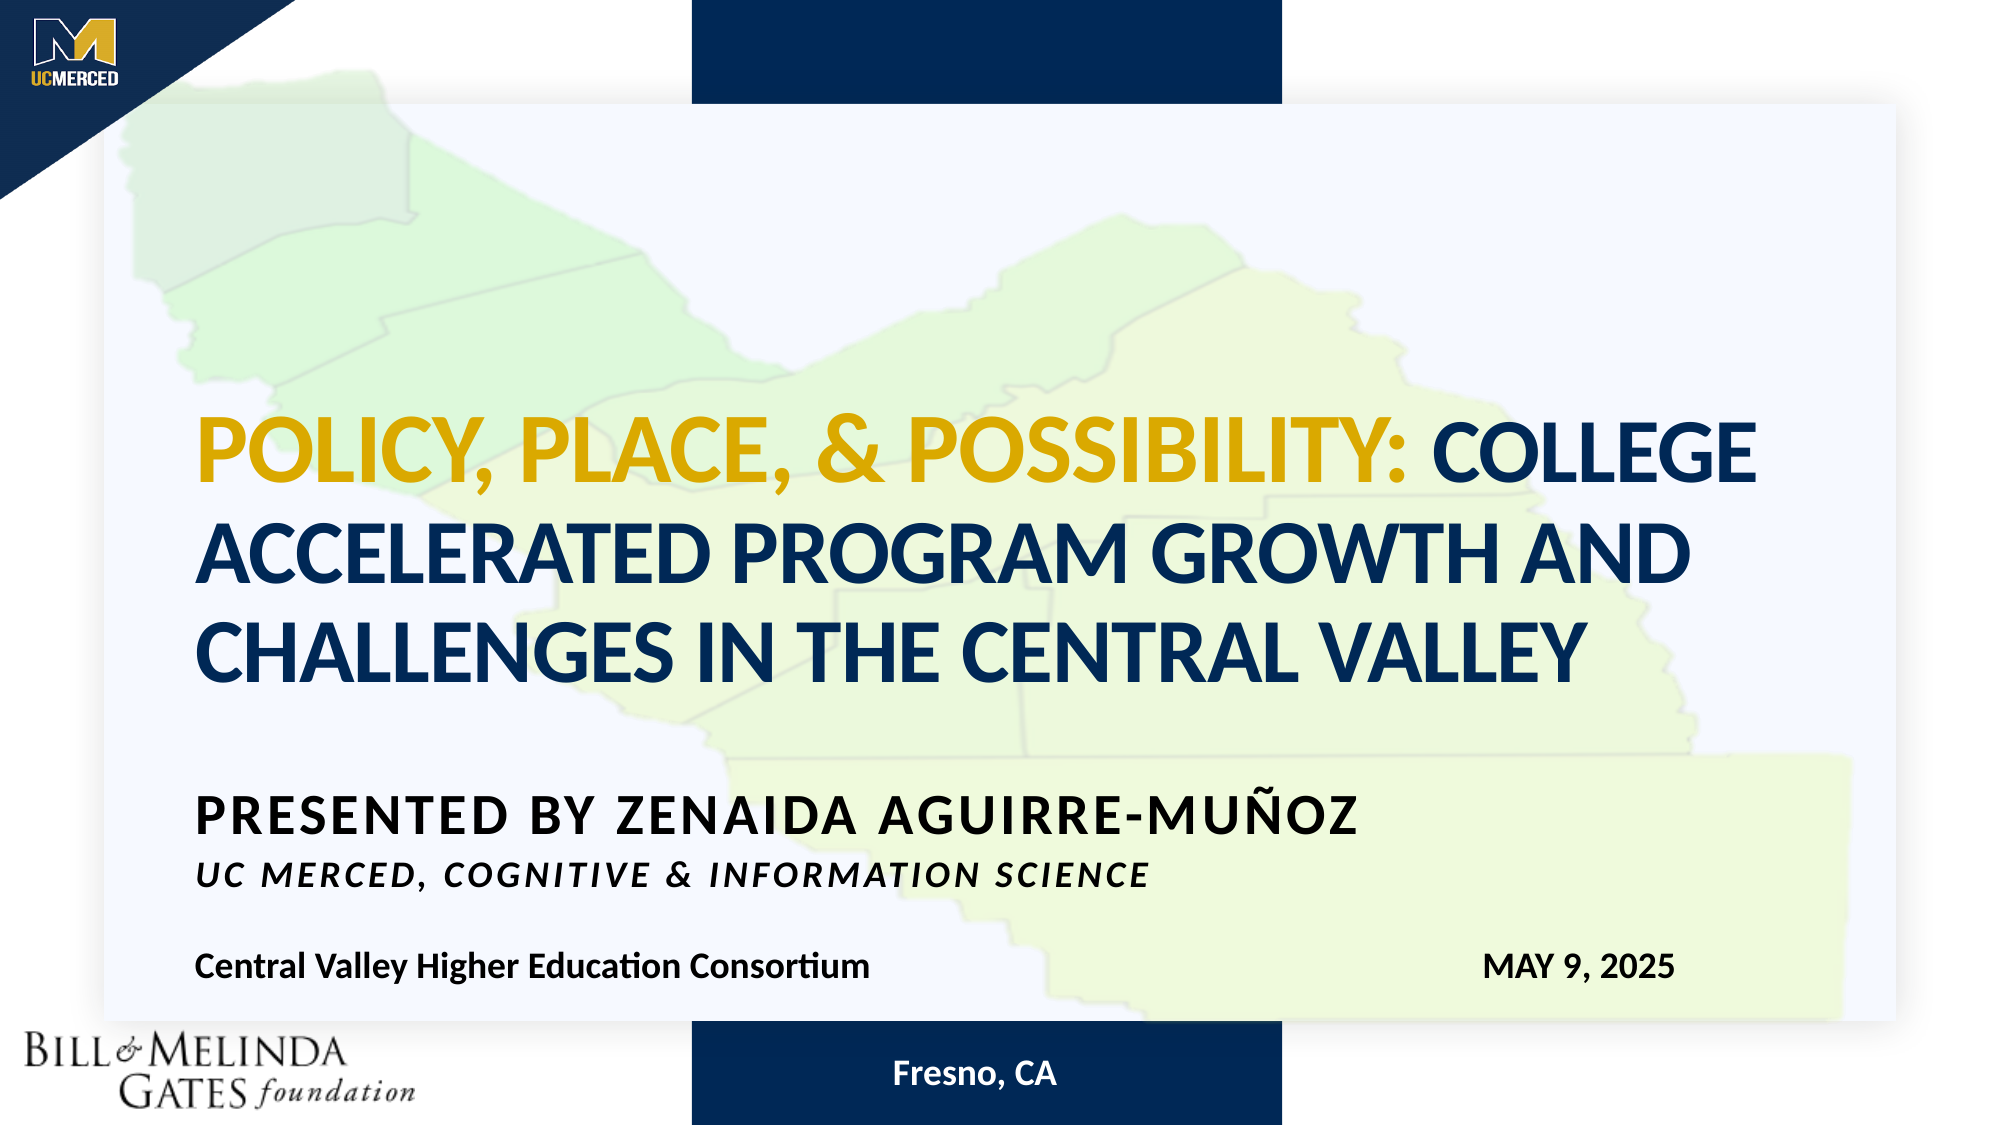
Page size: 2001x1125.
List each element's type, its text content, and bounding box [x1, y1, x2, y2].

text_box Fresno, CA [878, 1073, 1152, 1101]
picture [0, 0, 1875, 1120]
